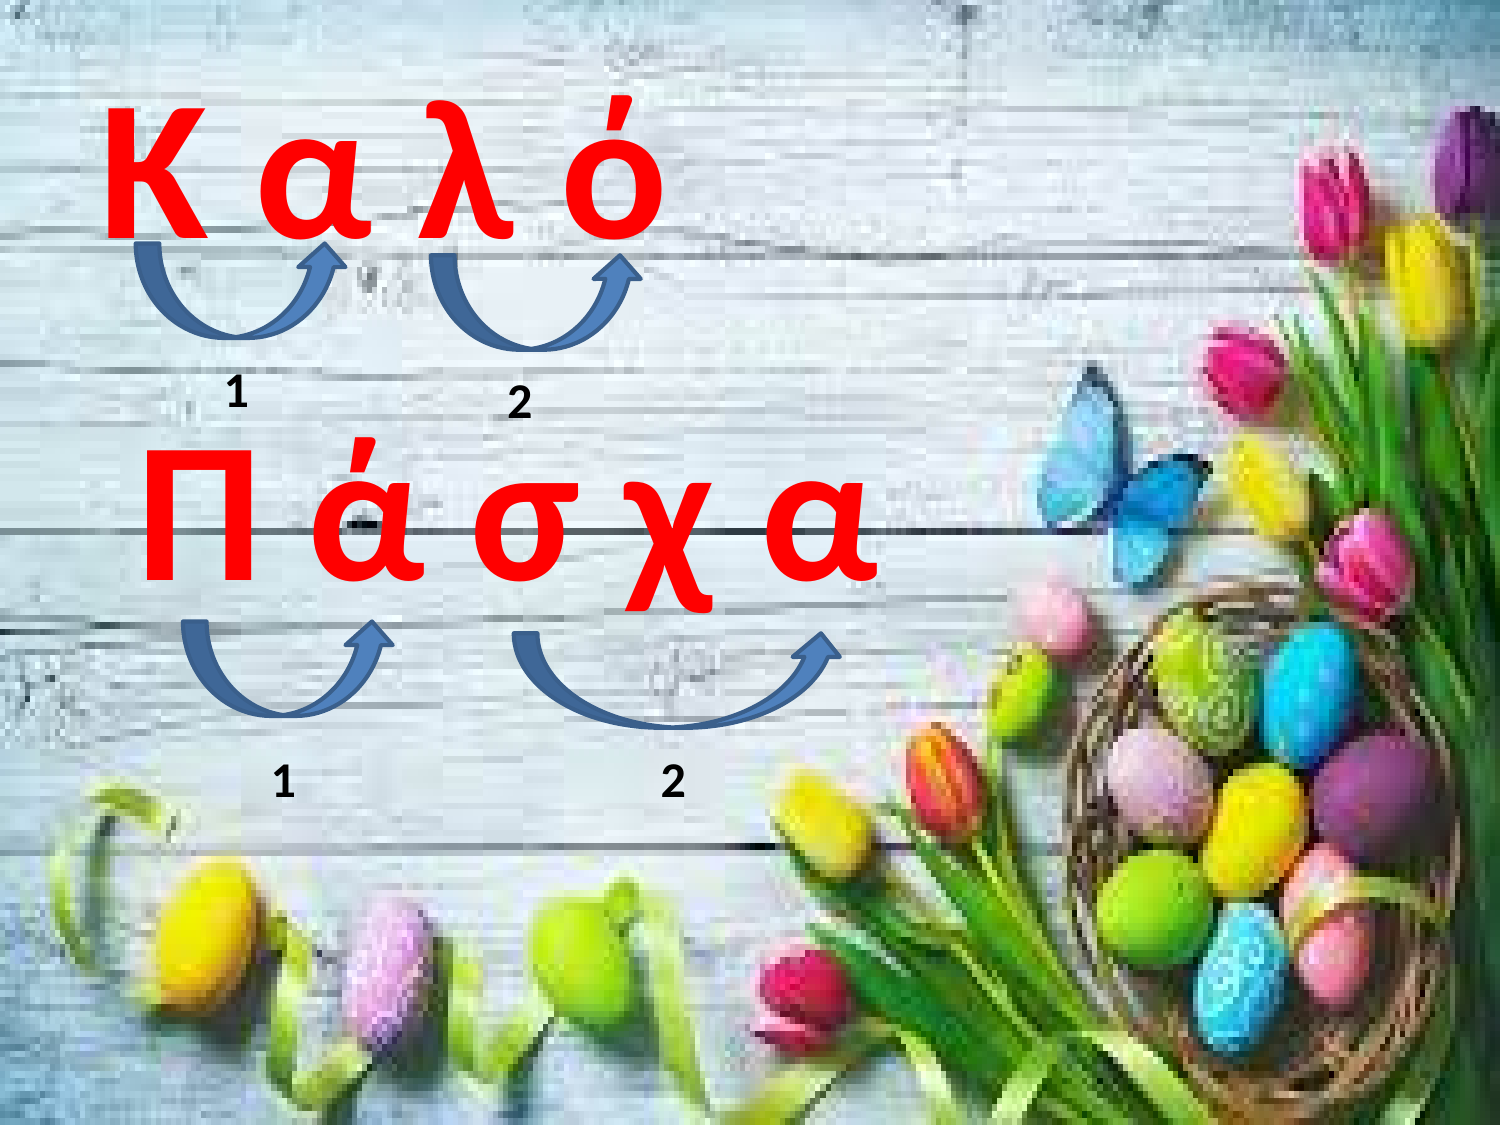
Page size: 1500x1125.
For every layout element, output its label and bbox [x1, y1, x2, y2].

list [0, 0, 1500, 1125]
